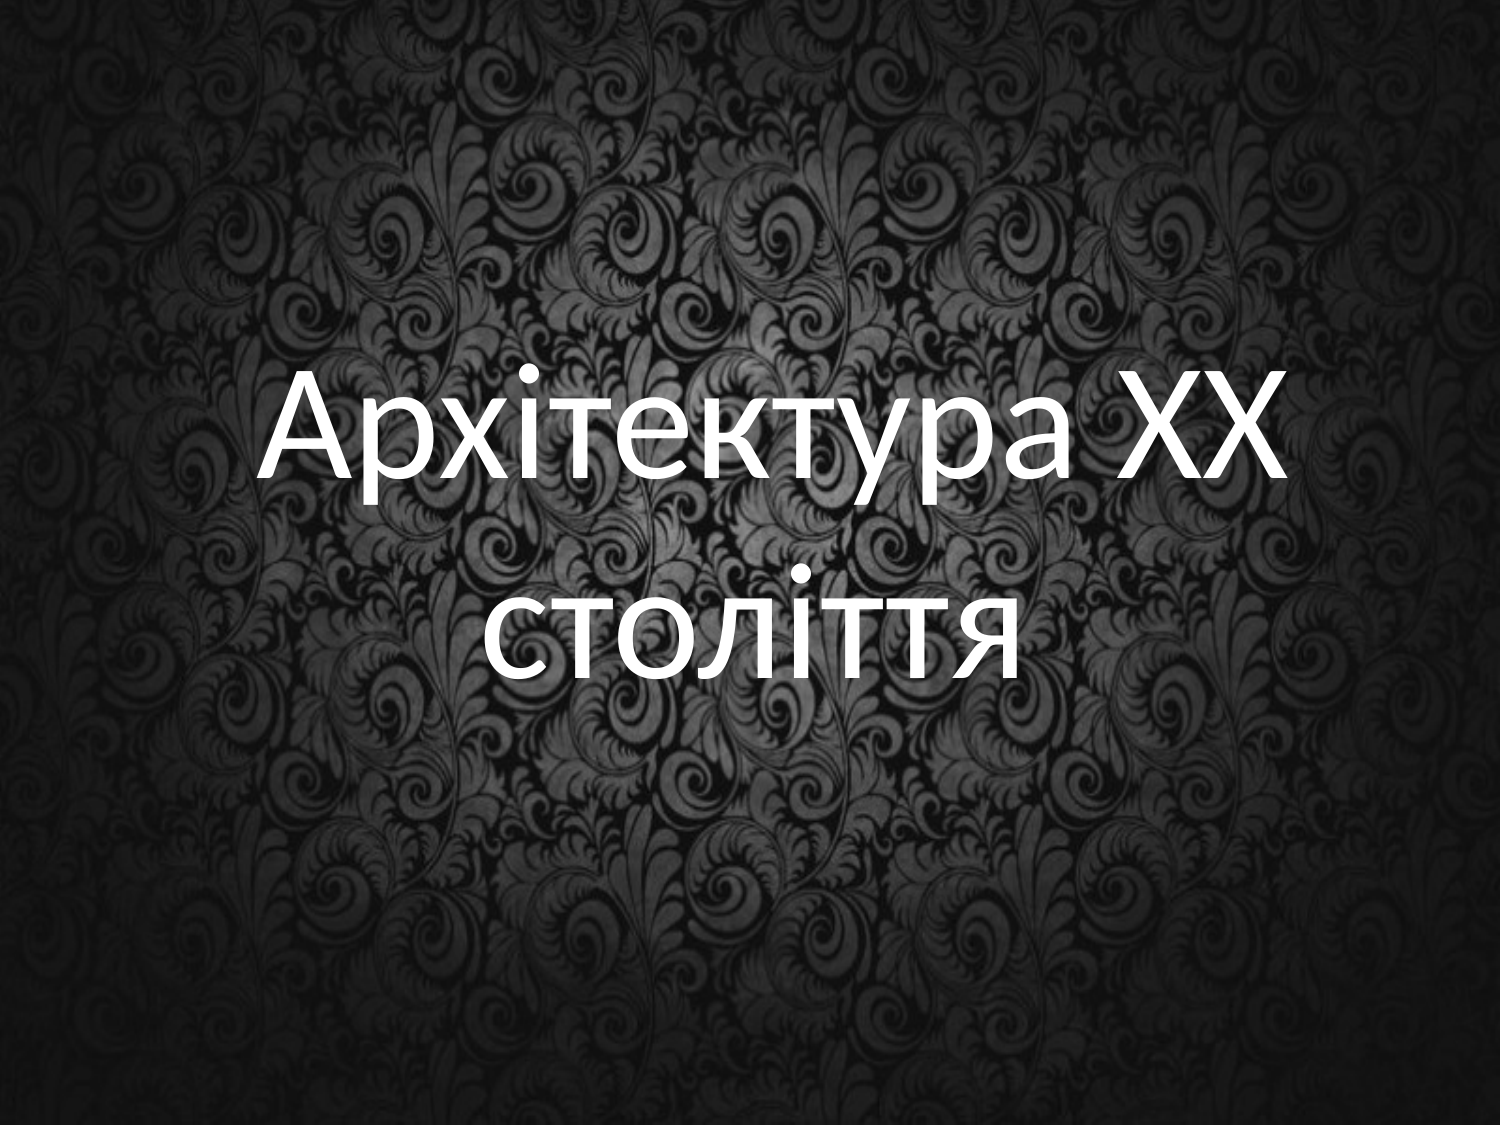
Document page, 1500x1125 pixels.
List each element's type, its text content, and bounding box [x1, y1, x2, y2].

title Архітектура ХХ століття [135, 491, 1411, 733]
picture [0, 0, 1500, 1125]
